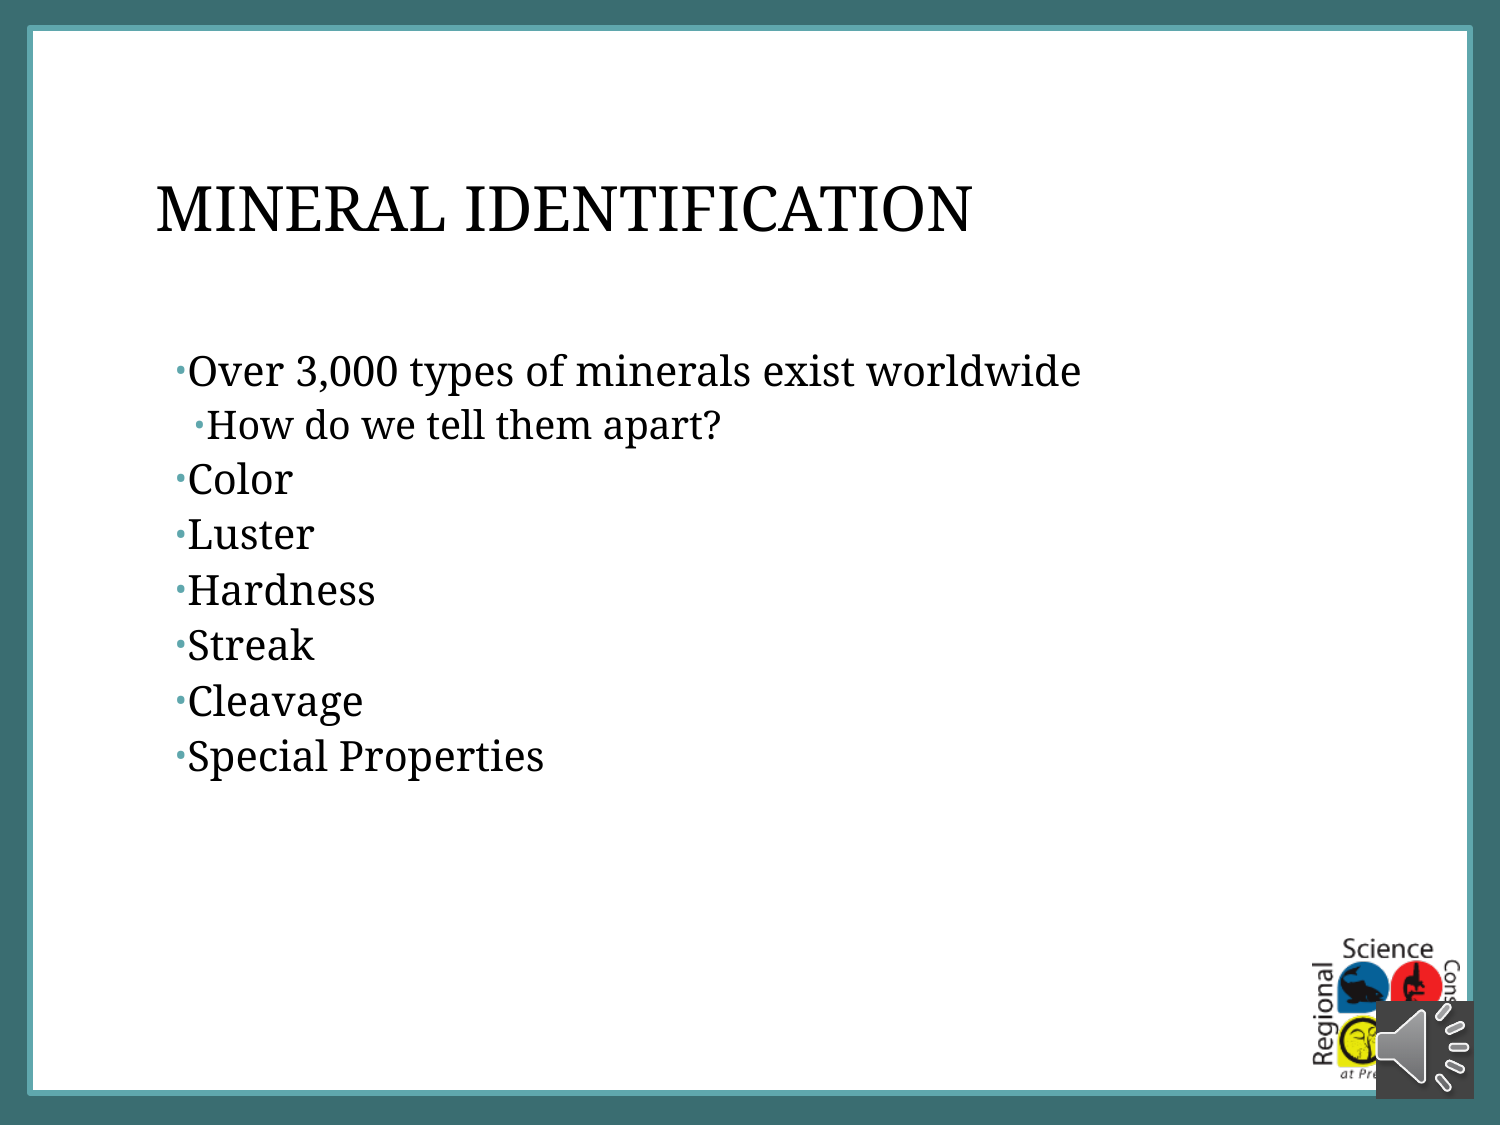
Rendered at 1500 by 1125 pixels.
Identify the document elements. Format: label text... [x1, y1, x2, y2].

list Over 3,000 types of minerals exist worldwide How do we tell them apart? Color Luster Hardness Streak Cleavage Special Properties [140, 337, 1356, 1000]
picture [1312, 938, 1476, 1101]
title MINERAL IDENTIFICATION [140, 99, 1356, 323]
